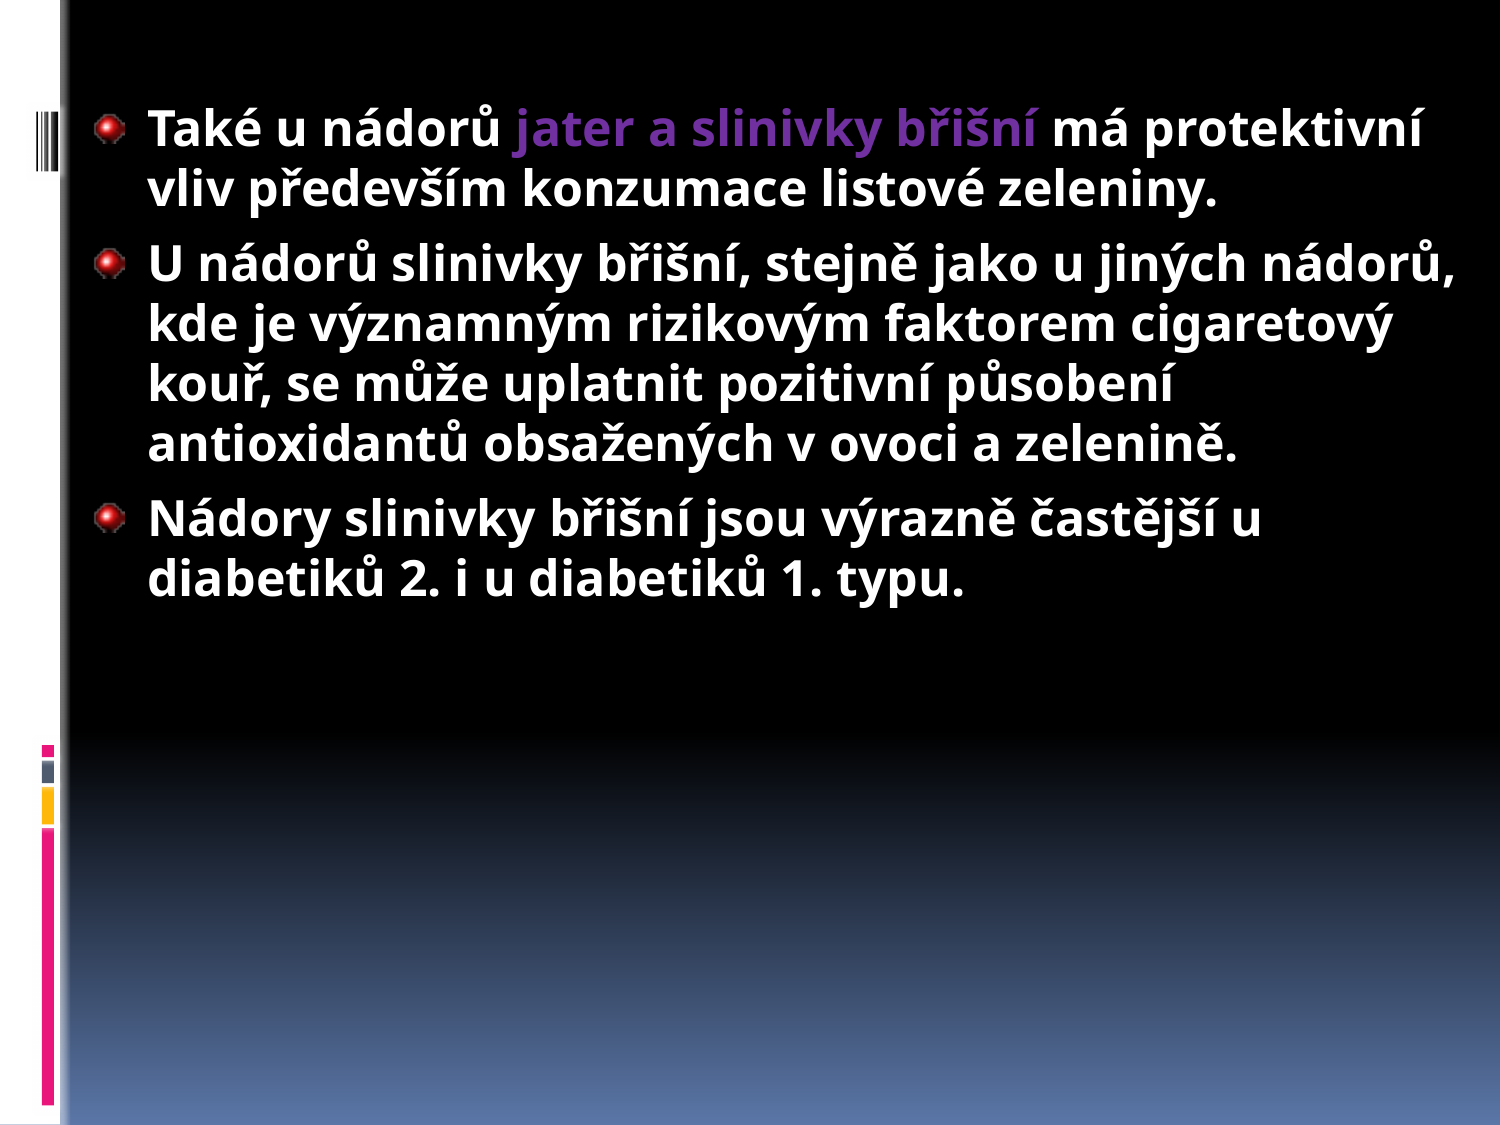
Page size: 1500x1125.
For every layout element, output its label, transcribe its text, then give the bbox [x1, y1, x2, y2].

picture [90, 244, 125, 279]
picture [90, 499, 125, 533]
picture [90, 110, 125, 144]
list Také u nádorů jater a slinivky břišní má protektivní vliv především konzumace listové zeleniny. U nádorů slinivky břišní, stejně jako u jiných nádorů, kde je významným rizikovým faktorem cigaretový kouř, se může uplatnit pozitivní působení antioxidantů obsažených v ovoci a zelenině. Nádory slinivky břišní jsou výrazně častější u diabetiků 2. i u diabetiků 1. typu. [64, 0, 1500, 1094]
